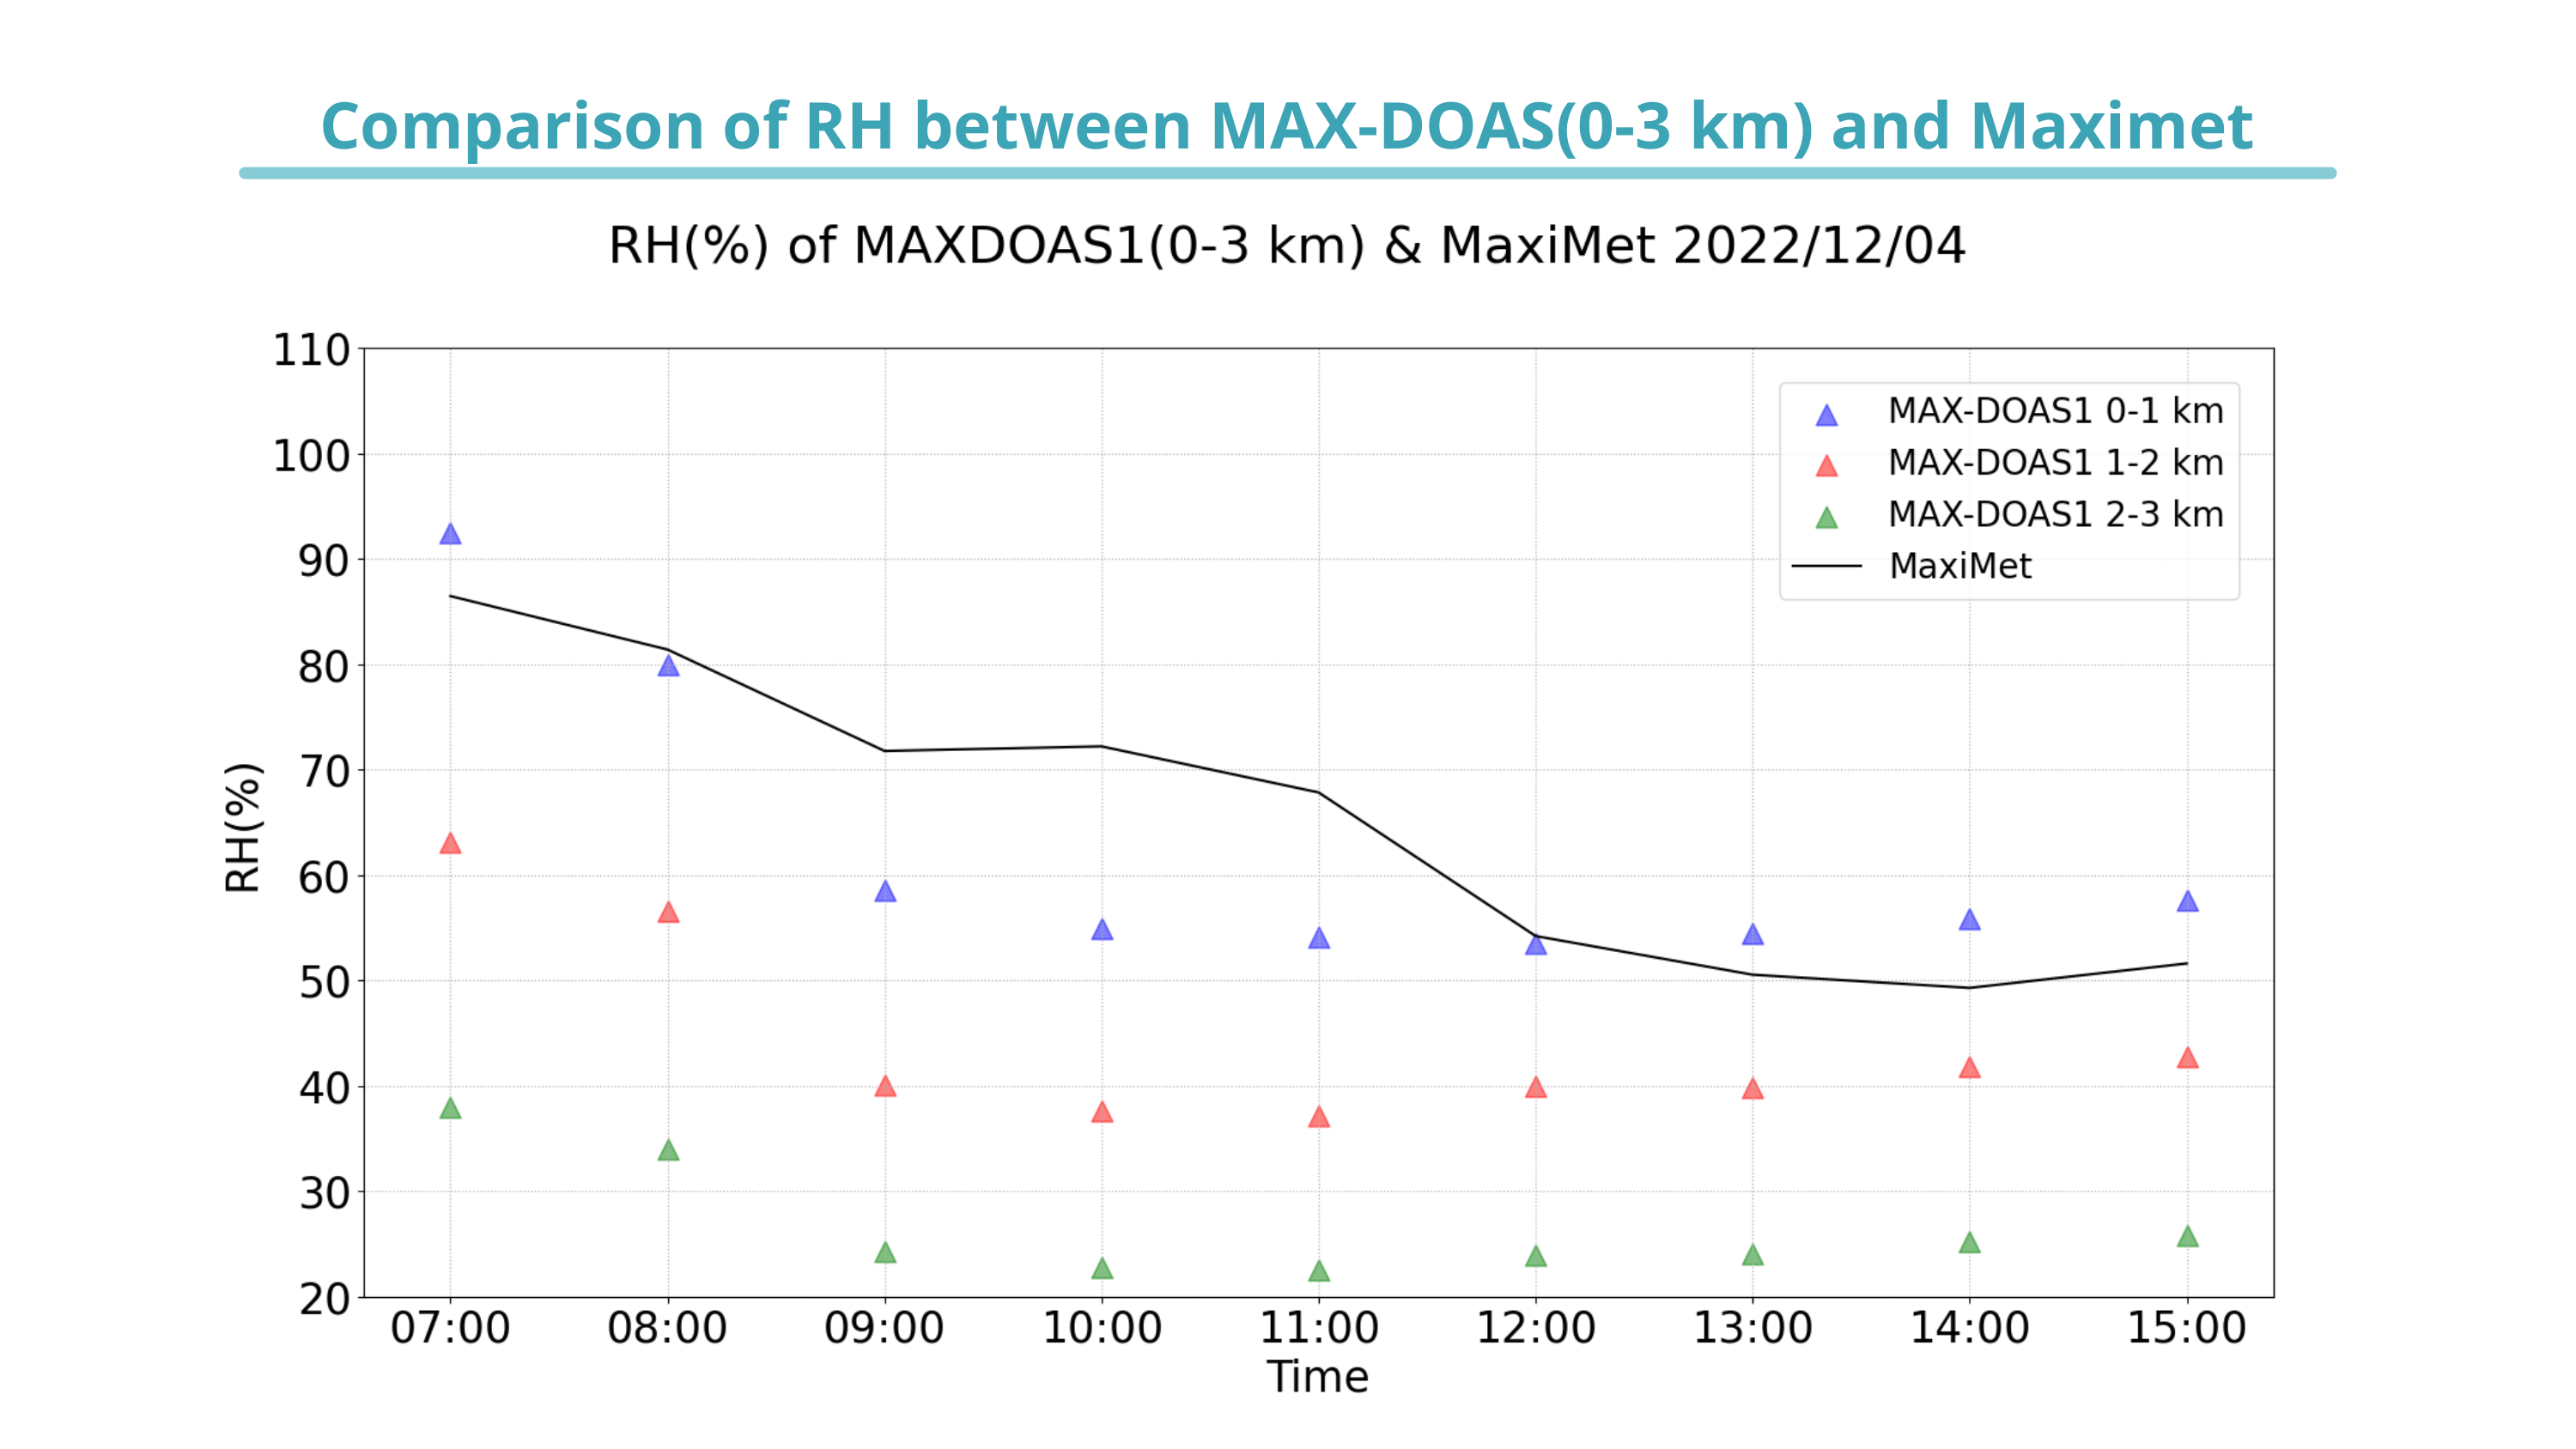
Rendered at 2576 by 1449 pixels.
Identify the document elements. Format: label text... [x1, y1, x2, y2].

text_box Comparison of RH between MAX-DOAS(0-3 km) and Maximet [85, 3, 2490, 162]
picture [55, 200, 2521, 1434]
